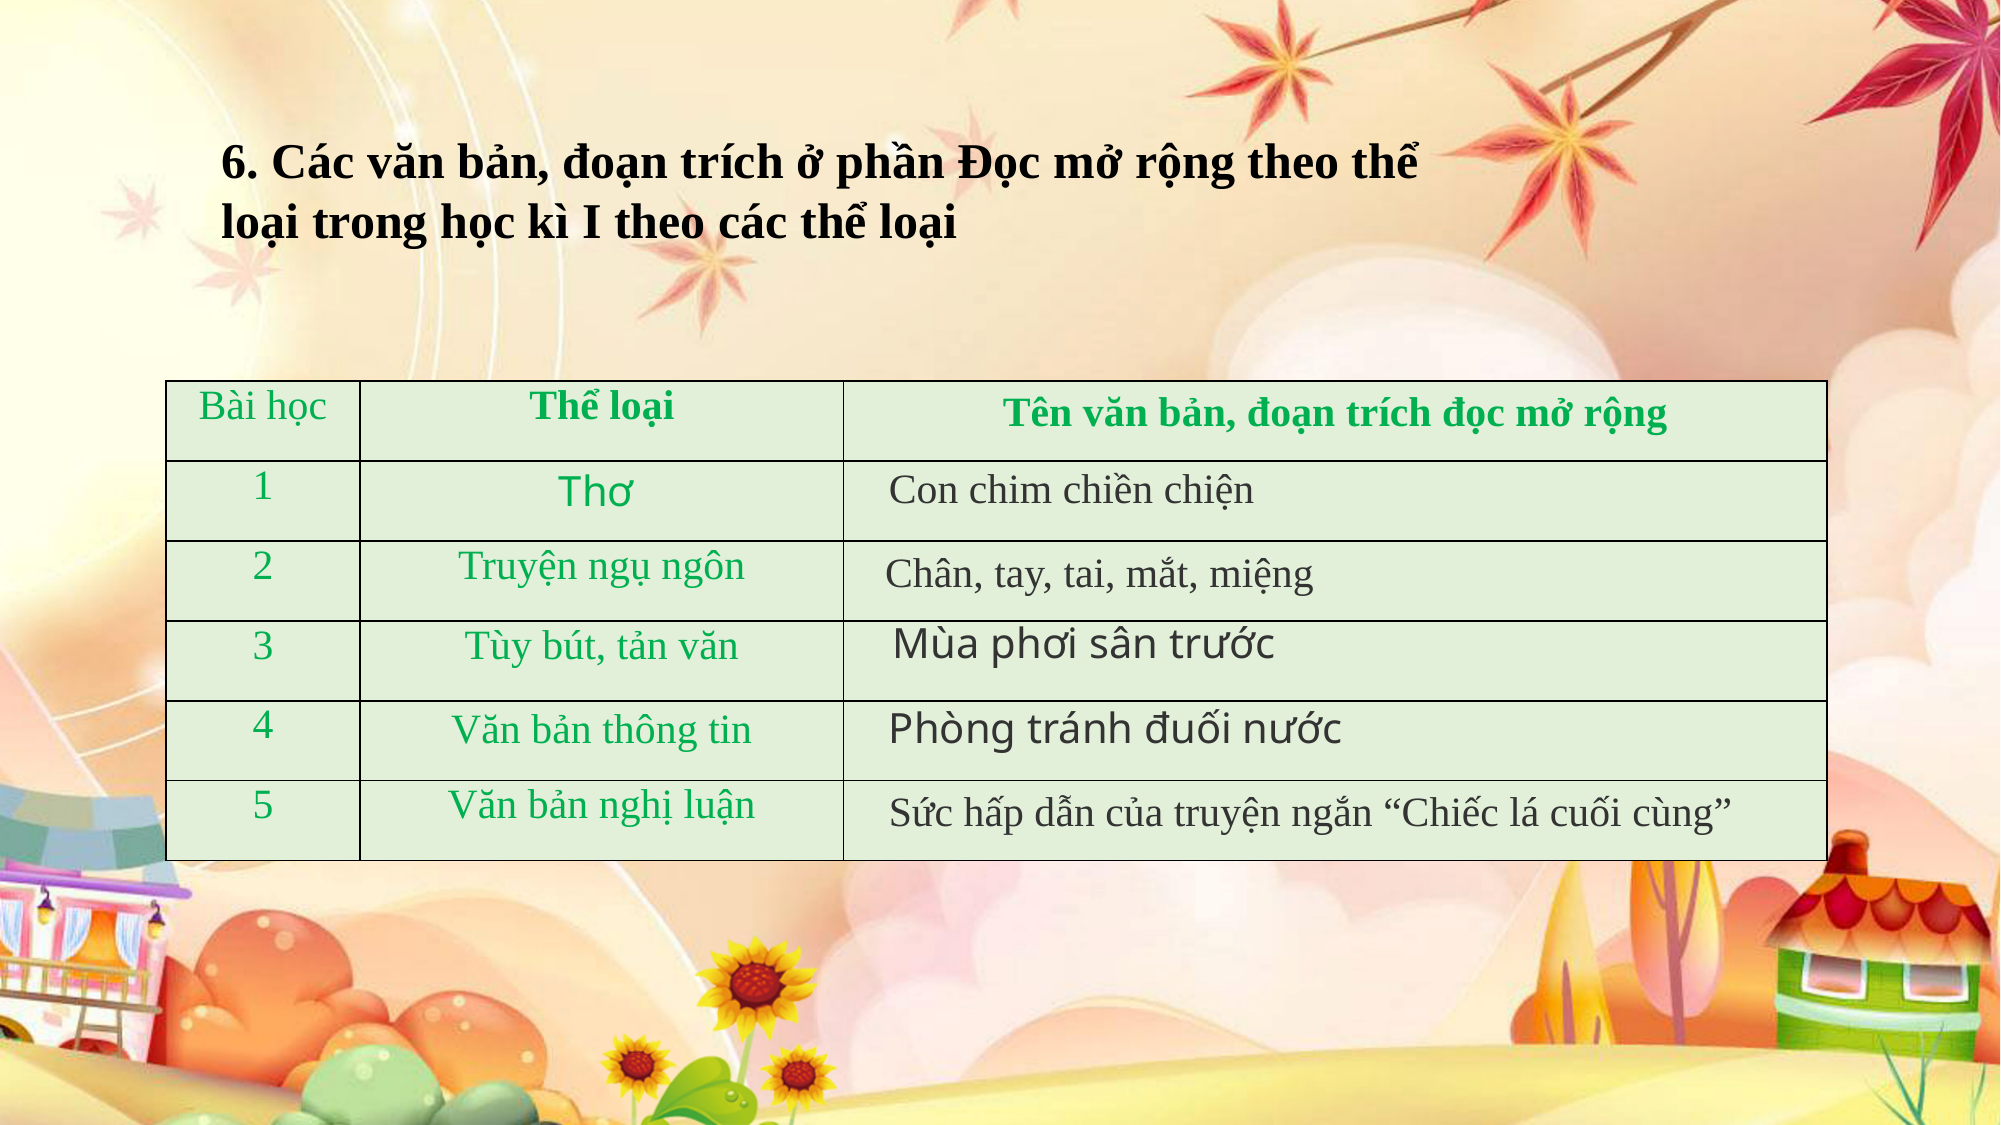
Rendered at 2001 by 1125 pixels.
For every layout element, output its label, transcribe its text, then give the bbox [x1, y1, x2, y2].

picture [0, 0, 2001, 1125]
table_cell Tùy bút, tản văn [361, 622, 843, 700]
table_header Bài học [167, 382, 359, 460]
table_cell Truyện ngụ ngôn [361, 542, 843, 620]
text_box Phòng tránh đuối nước [874, 694, 1625, 760]
table_header Thể loại [361, 382, 843, 460]
table_cell Văn bản thông tin [361, 702, 843, 780]
table_cell 3 [167, 622, 359, 700]
table_cell Thơ [361, 462, 843, 540]
table_cell Văn bản nghị luận [361, 781, 843, 860]
table_cell 4 [167, 702, 359, 780]
table_cell [844, 702, 1826, 780]
table_cell [844, 781, 1826, 860]
text_box Con chim chiền chiện [874, 454, 1625, 520]
table_cell 2 [167, 542, 359, 620]
text_box 6. Các văn bản, đoạn trích ở phần Đọc mở rộng theo thể loại trong học kì I theo các thể loại [206, 120, 1591, 256]
table_cell [844, 542, 1826, 620]
table_cell 5 [167, 781, 359, 860]
table_cell [844, 462, 1826, 540]
table_header Tên văn bản, đoạn trích đọc mở rộng [844, 382, 1826, 460]
text_box Mùa phơi sân trước [878, 609, 1629, 675]
table_cell [844, 622, 1826, 700]
text_box Chân, tay, tai, mắt, miệng [870, 538, 1621, 604]
text_box Sức hấp dẫn của truyện ngắn “Chiếc lá cuối cùng” [874, 777, 1926, 843]
table_cell 1 [167, 462, 359, 540]
